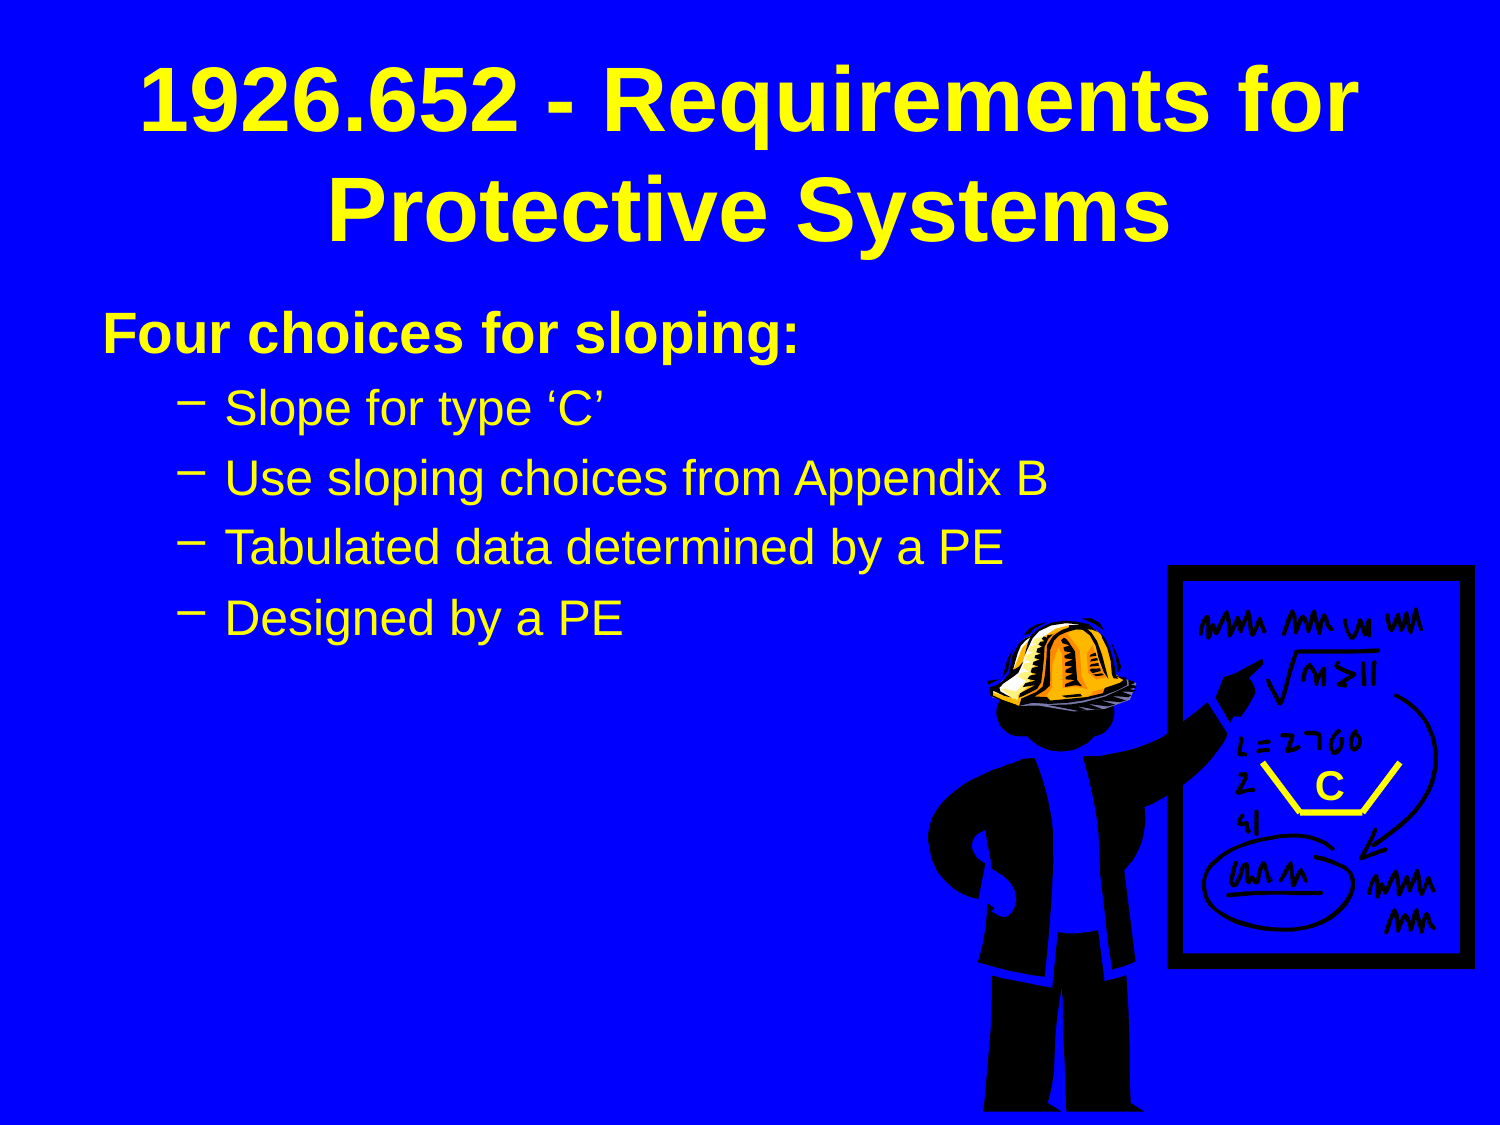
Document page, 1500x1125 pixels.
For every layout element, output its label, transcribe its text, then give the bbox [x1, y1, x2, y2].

title 1926.652 - Requirements for Protective Systems [37, 37, 1463, 263]
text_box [924, 564, 1476, 1112]
list Four choices for sloping: Slope for type ‘C’ Use sloping choices from Appendix B Tabulated data determined by a PE Designed by a PE [87, 287, 1363, 688]
